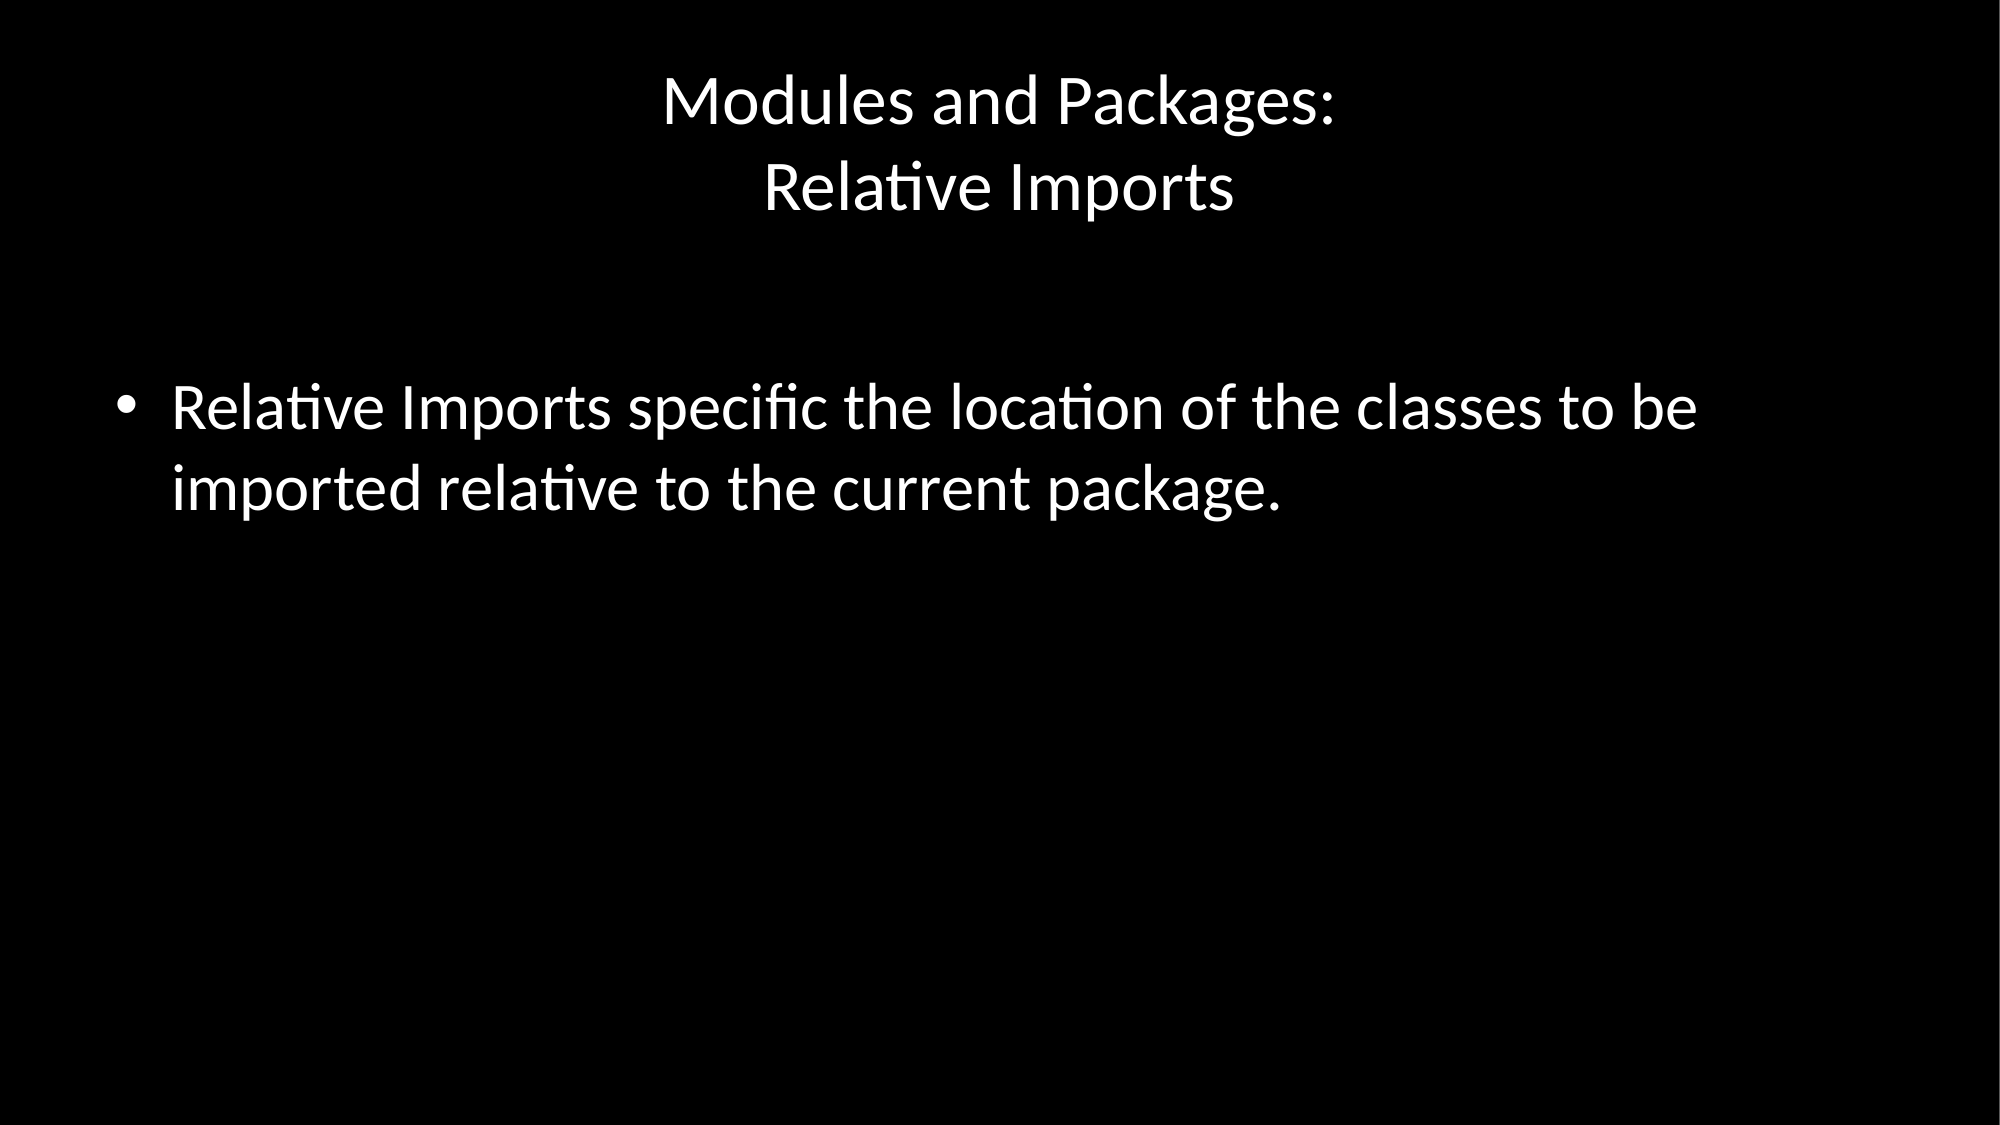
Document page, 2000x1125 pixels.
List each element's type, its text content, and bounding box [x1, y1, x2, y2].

list Relative Imports specific the location of the classes to be imported relative to the current package. [99, 262, 1900, 1005]
title Modules and Packages: Relative Imports [99, 45, 1900, 233]
